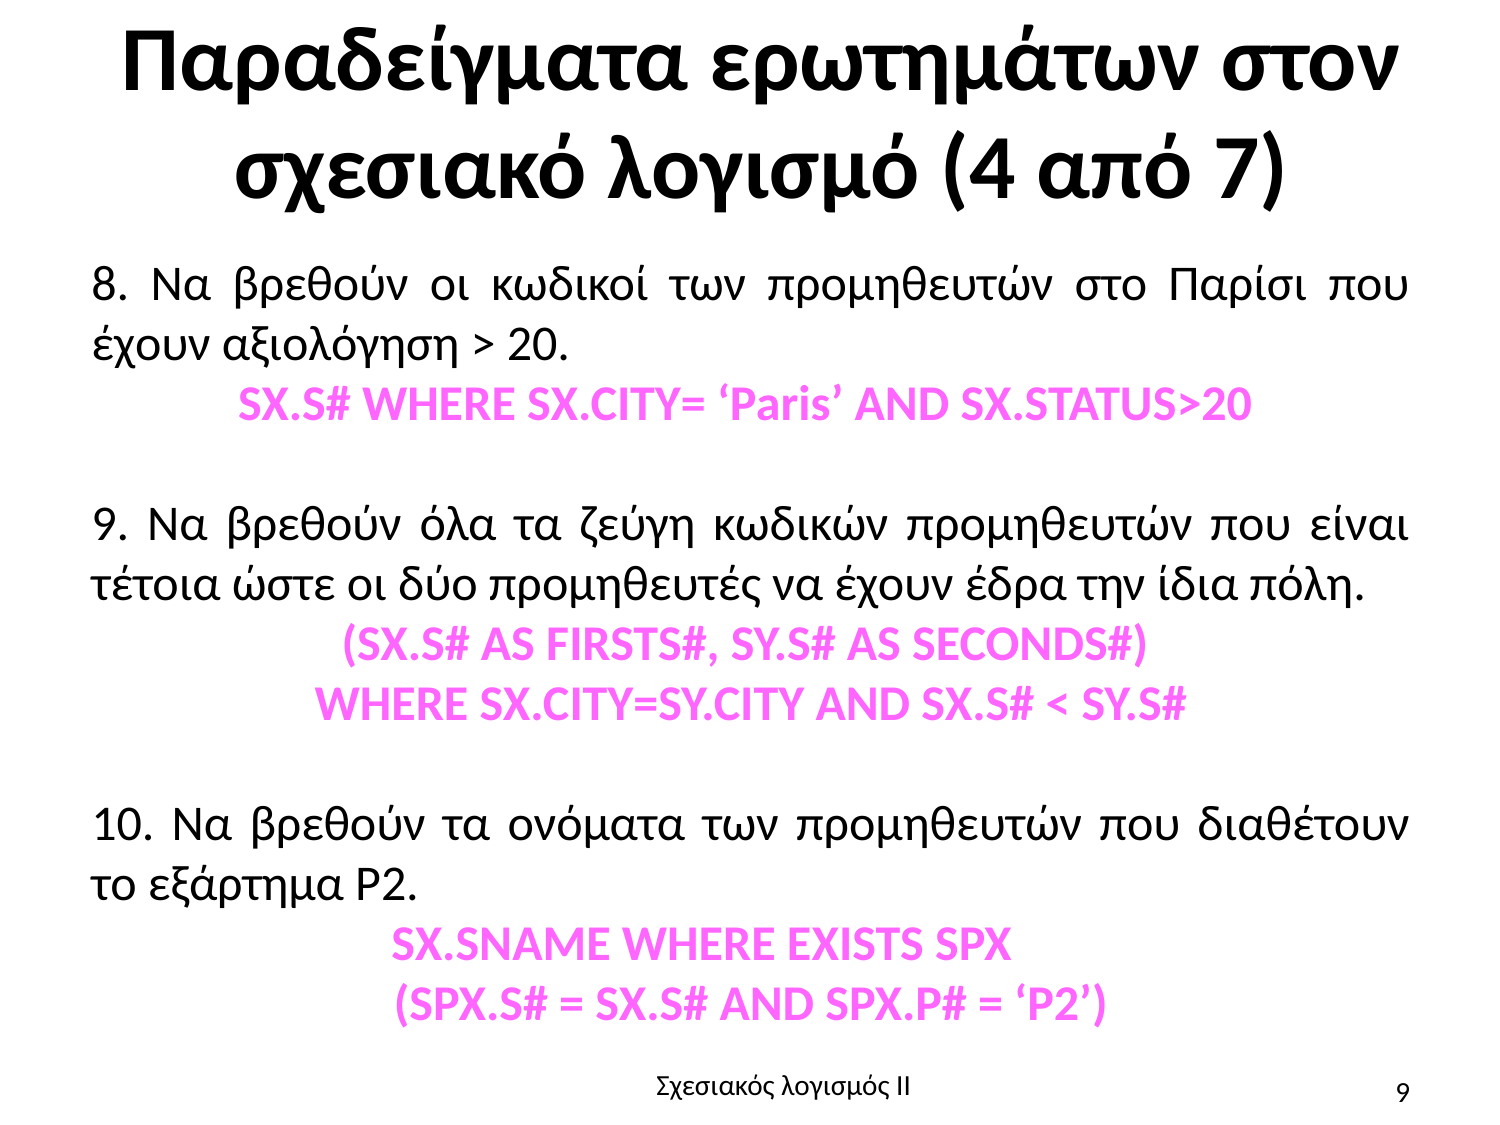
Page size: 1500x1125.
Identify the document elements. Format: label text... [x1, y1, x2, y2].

text_box 8. Να βρεθούν οι κωδικοί των προμηθευτών στο Παρίσι που έχουν αξιολόγηση > 20. SX.S# WHERE SX.CITY= ‘Paris’ AND SX.STATUS>20 9. Να βρεθούν όλα τα ζεύγη κωδικών προμηθευτών που είναι τέτοια ώστε οι δύο προμηθευτές να έχουν έδρα την ίδια πόλη. (SX.S# AS FIRSTS#, SY.S# AS SECONDS#) WHERE SX.CITY=SY.CITY AND SX.S# < SY.S# 10. Να βρεθούν τα ονόματα των προμηθευτών που διαθέτουν το εξάρτημα P2. SX.SNAME WHERE EXISTS SPX (SPX.S# = SX.S# AND SPX.P# = ‘P2’) [76, 243, 1425, 1039]
text_box Σχεσιακός λογισμός II [521, 1058, 1046, 1125]
text_box 9 [1074, 1066, 1425, 1125]
title Παραδείγματα ερωτημάτων στον σχεσιακό λογισμό (4 από 7) [76, 7, 1447, 215]
